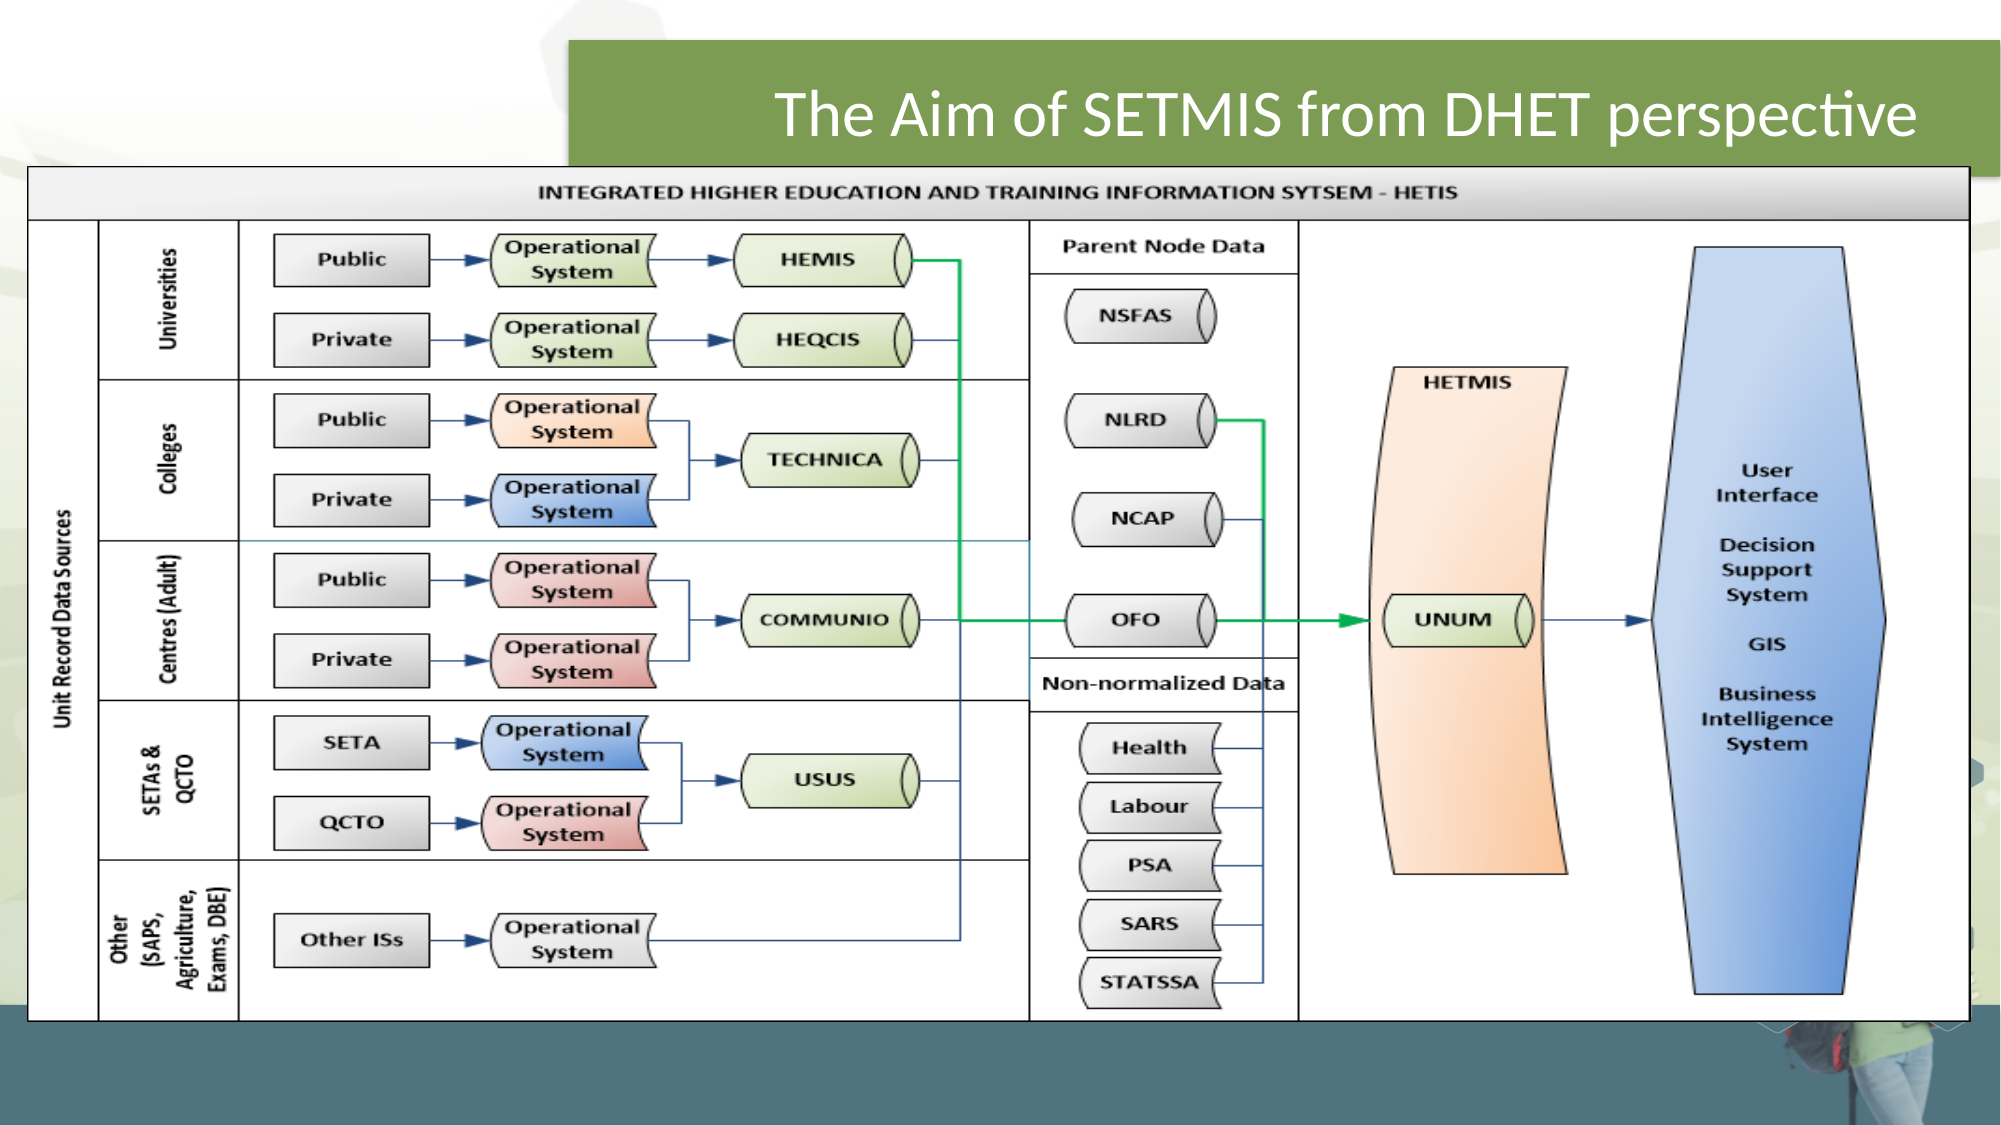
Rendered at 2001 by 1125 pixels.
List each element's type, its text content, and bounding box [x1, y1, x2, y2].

title The Aim of SETMIS from DHET perspective [149, 15, 1950, 163]
picture [27, 166, 1971, 1022]
